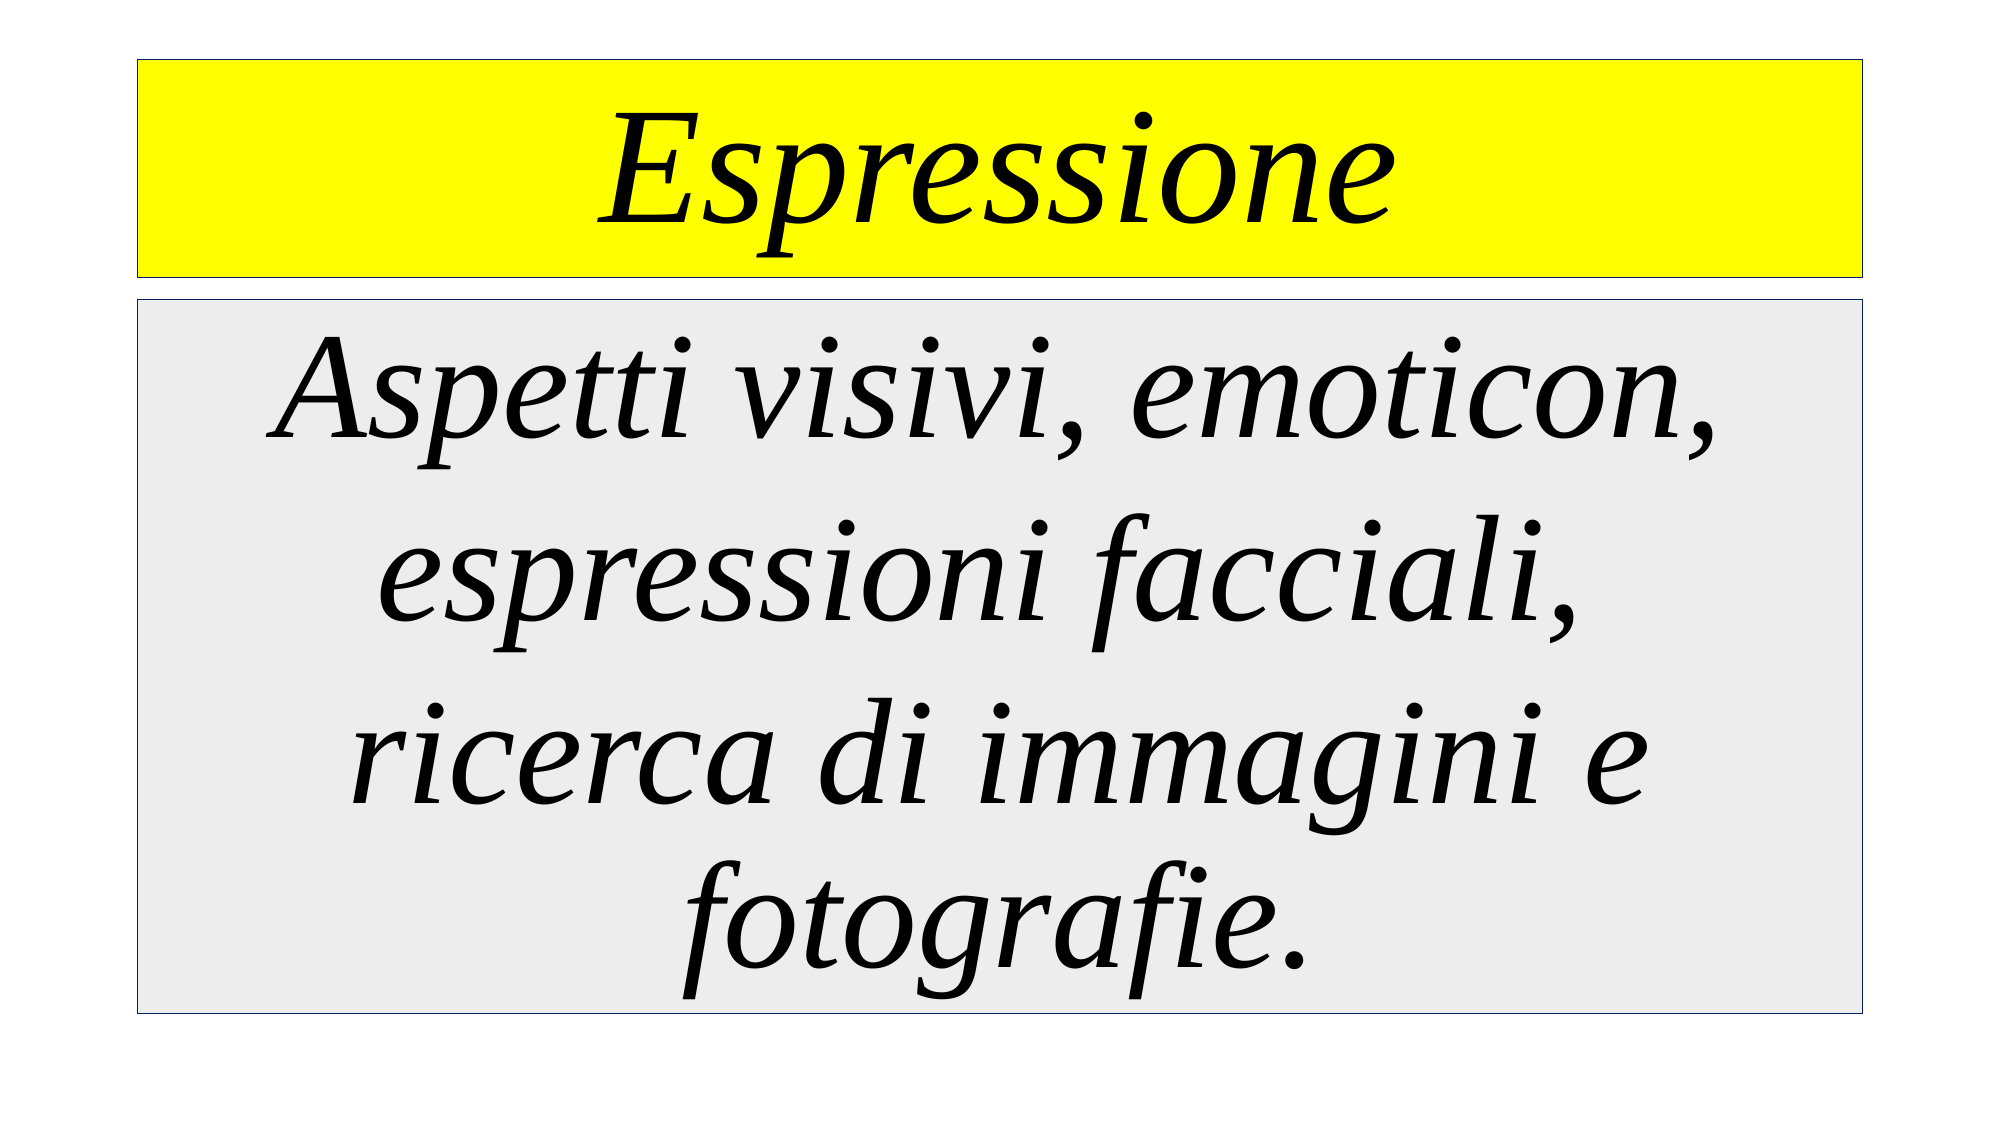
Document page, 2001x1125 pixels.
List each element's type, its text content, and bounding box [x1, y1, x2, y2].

list Aspetti visivi, emoticon, espressioni facciali, ricerca di immagini e fotografie. [137, 299, 1863, 1014]
title Espressione [137, 59, 1863, 278]
